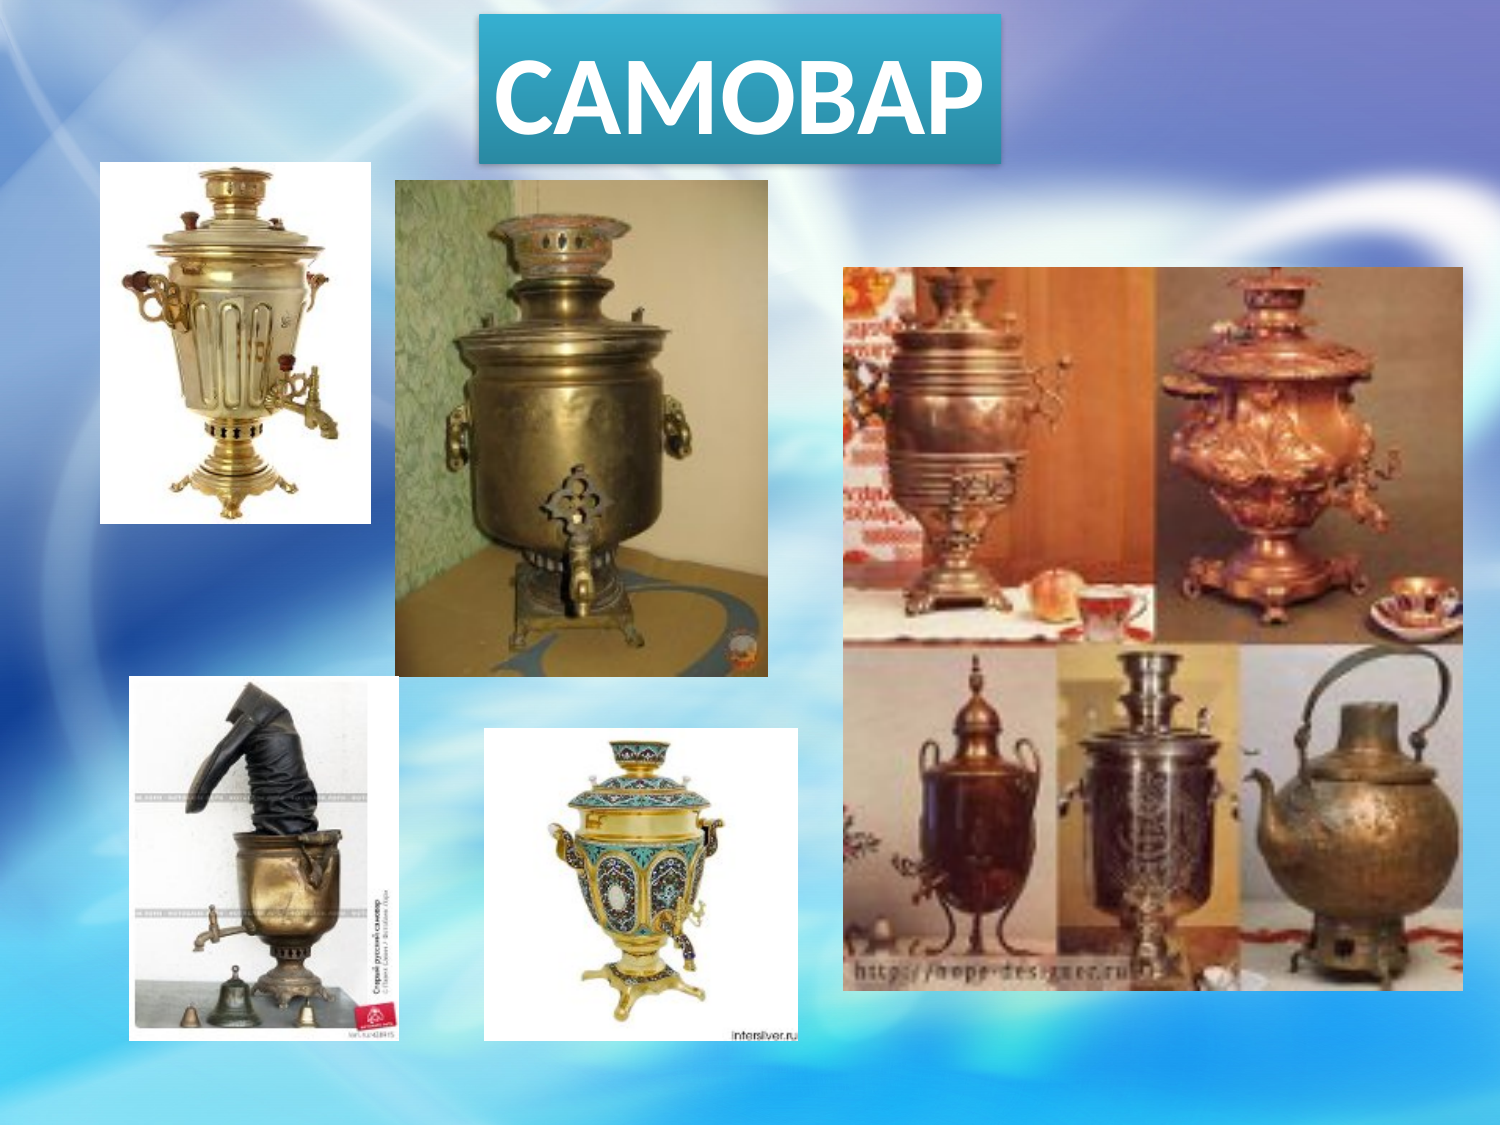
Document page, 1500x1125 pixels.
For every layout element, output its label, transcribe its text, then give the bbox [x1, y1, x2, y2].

text_box САМОВАР [479, 14, 1002, 164]
picture [0, 0, 1500, 1125]
